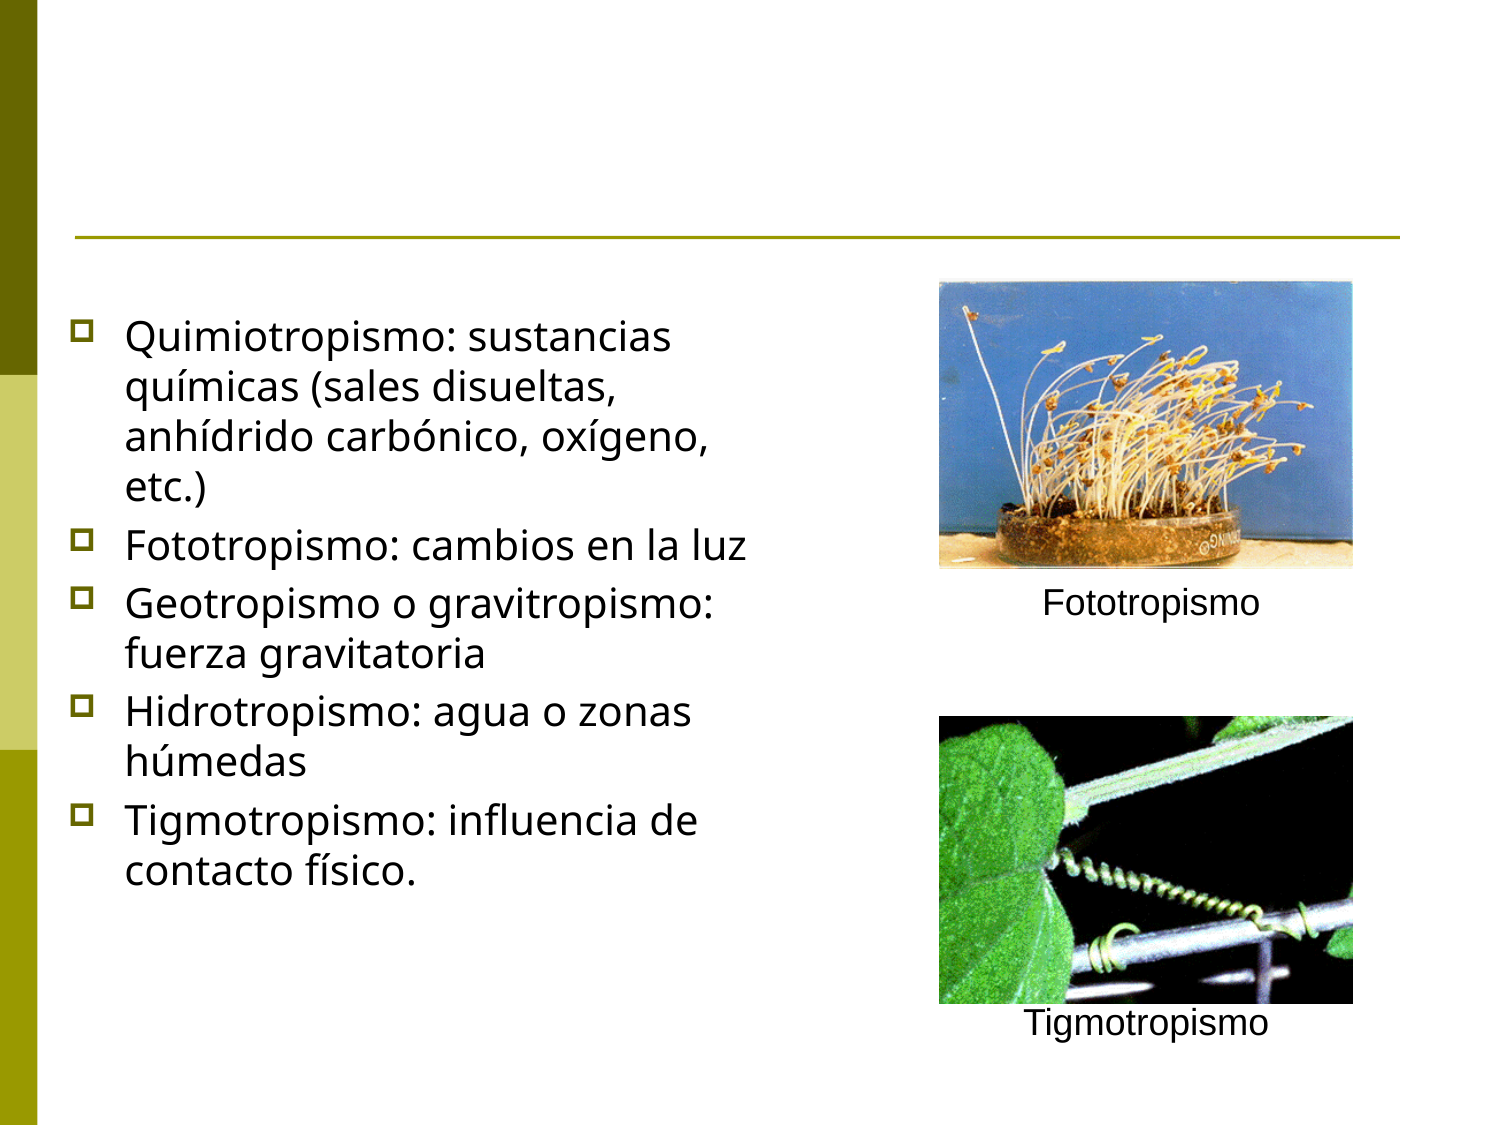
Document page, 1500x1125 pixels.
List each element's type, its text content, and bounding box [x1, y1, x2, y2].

picture [938, 715, 1353, 1004]
list Quimiotropismo: sustancias químicas (sales disueltas, anhídrido carbónico, oxígeno, etc.) Fototropismo: cambios en la luz Geotropismo o gravitropismo: fuerza gravitatoria Hidrotropismo: agua o zonas húmedas Tigmotropismo: influencia de contacto físico. [52, 302, 786, 1012]
picture [938, 278, 1353, 569]
list Fototropismo Tigmotropismo [802, 255, 1500, 1095]
